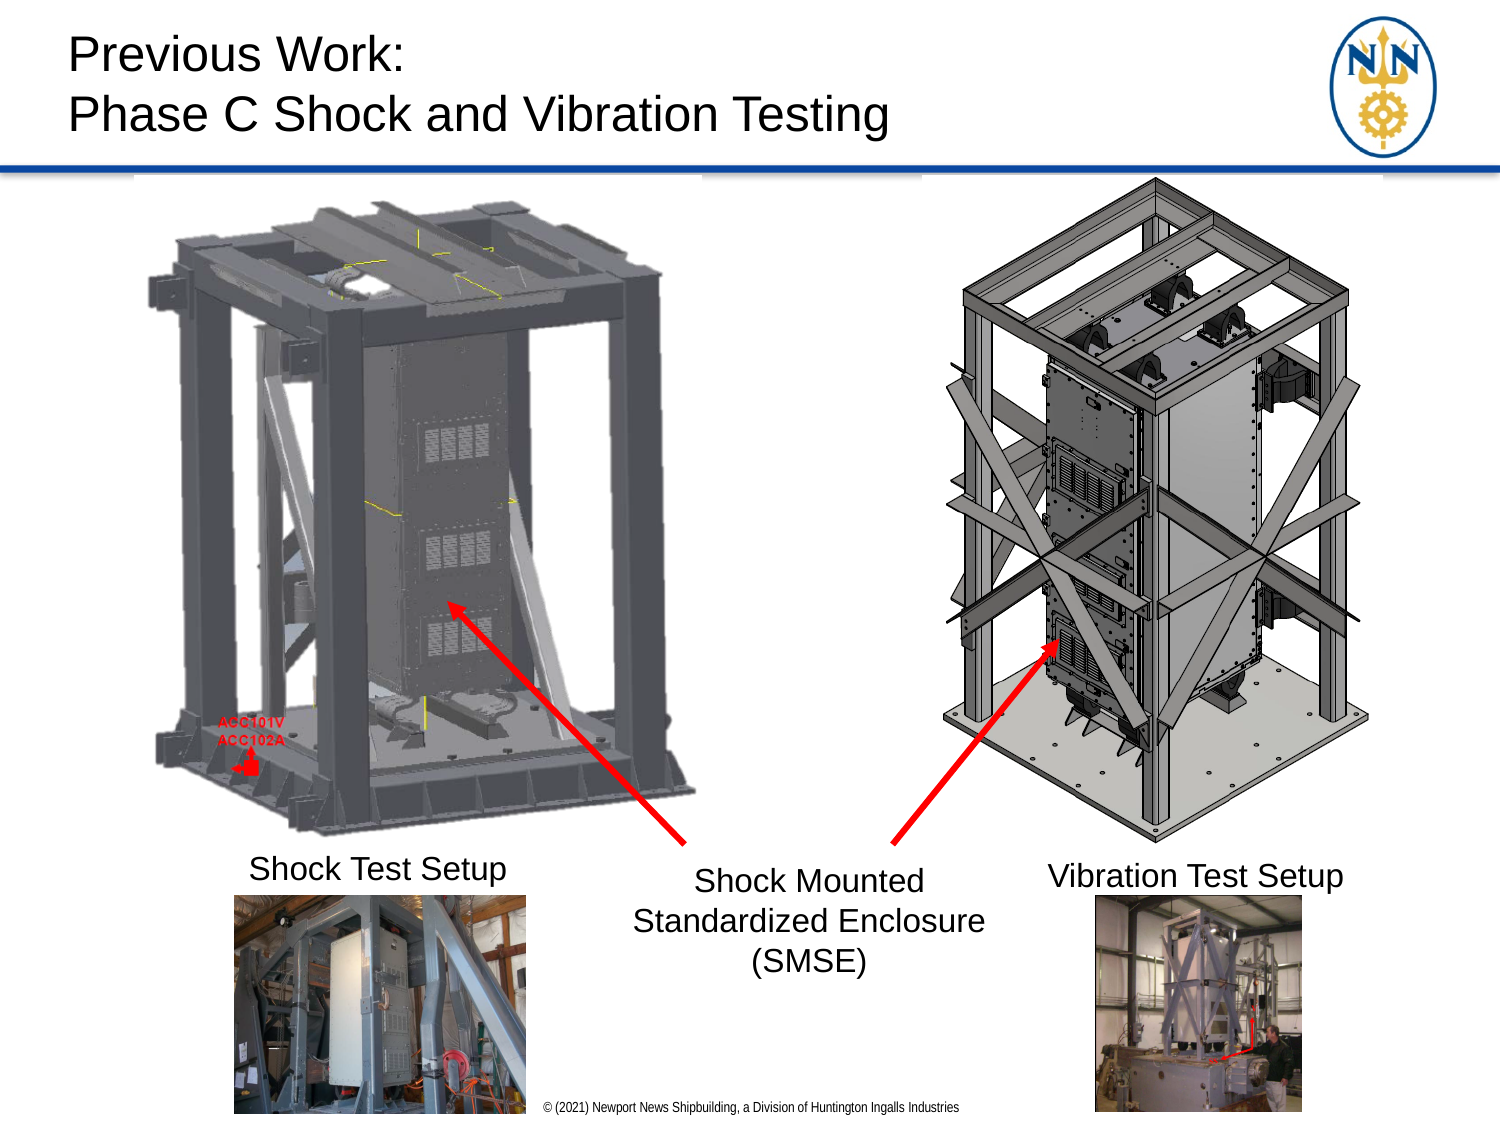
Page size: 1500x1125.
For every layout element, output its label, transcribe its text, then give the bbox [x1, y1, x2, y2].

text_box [446, 600, 685, 845]
text_box Vibration Test Setup [1022, 857, 1370, 902]
text_box Shock Test Setup [222, 852, 535, 895]
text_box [892, 638, 1060, 845]
picture [1327, 14, 1439, 161]
picture [134, 175, 702, 845]
picture [233, 894, 527, 1115]
picture [1095, 894, 1302, 1112]
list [921, 175, 1383, 850]
text_box Shock Mounted Standardized Enclosure (SMSE) [584, 851, 1035, 987]
title Previous Work: Phase C Shock and Vibration Testing [52, 12, 1302, 151]
